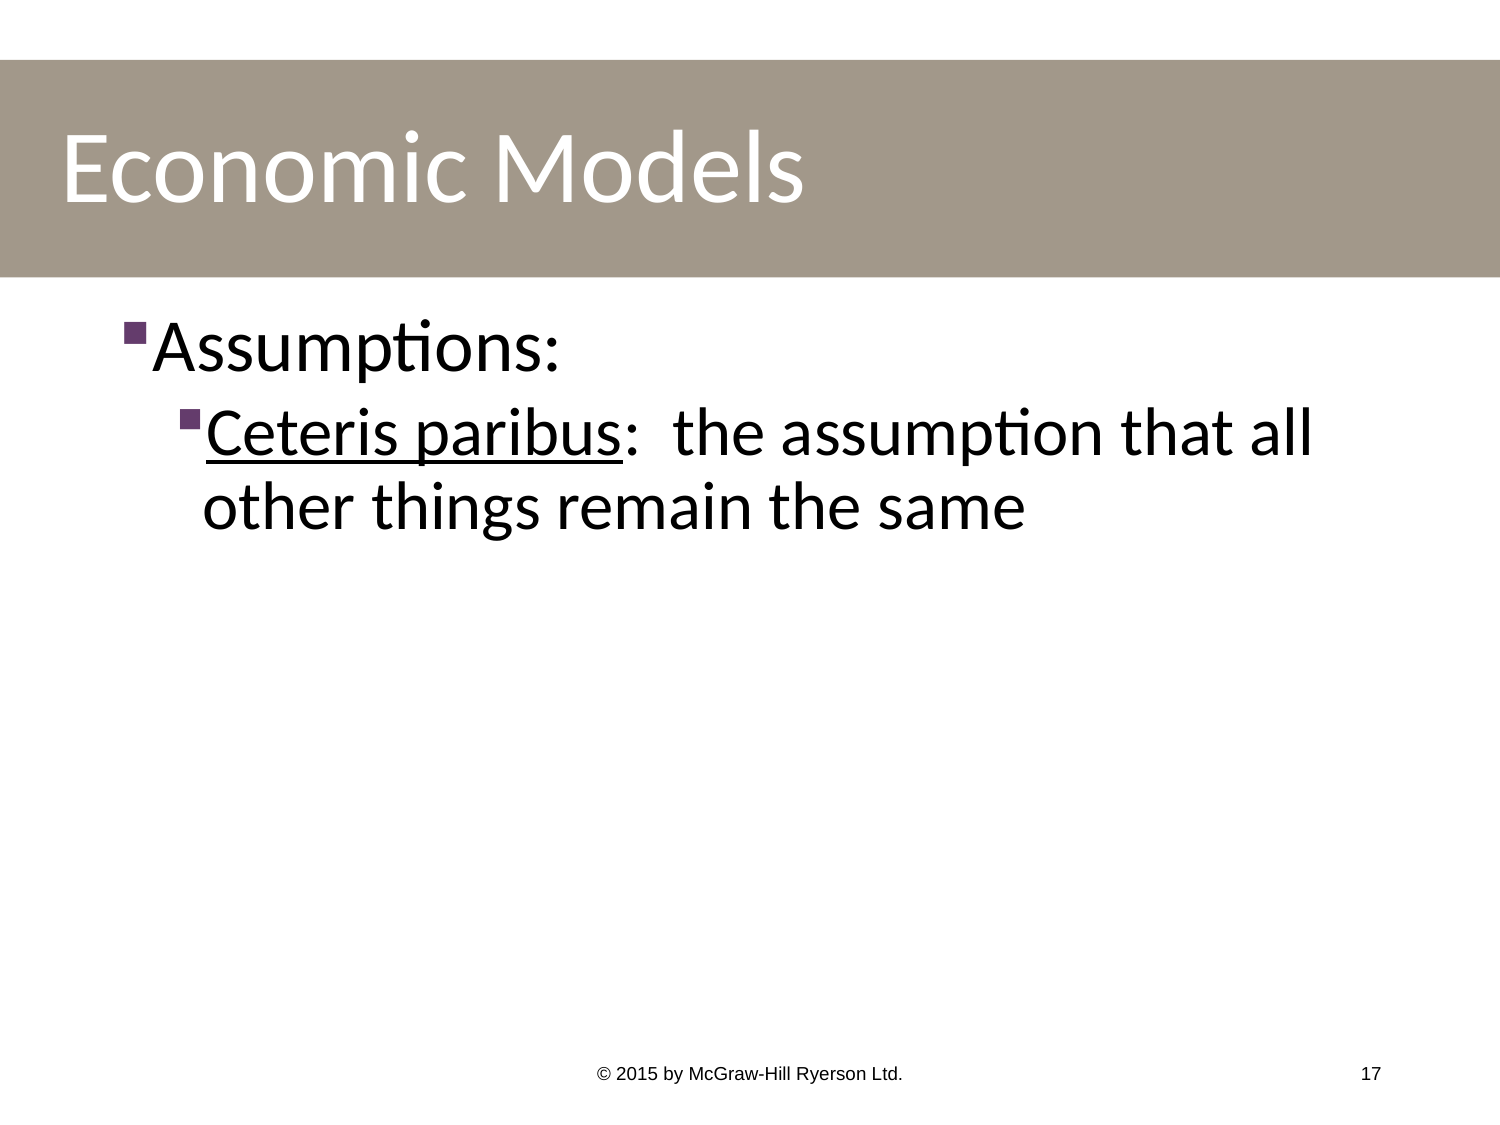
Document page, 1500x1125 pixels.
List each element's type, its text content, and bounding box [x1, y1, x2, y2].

title Economic Models [0, 59, 1500, 278]
list Assumptions: Ceteris paribus: the assumption that all other things remain the same [103, 299, 1397, 1014]
slide_number 17 [1059, 1042, 1397, 1103]
footer © 2015 by McGraw-Hill Ryerson Ltd. [496, 1042, 1004, 1103]
